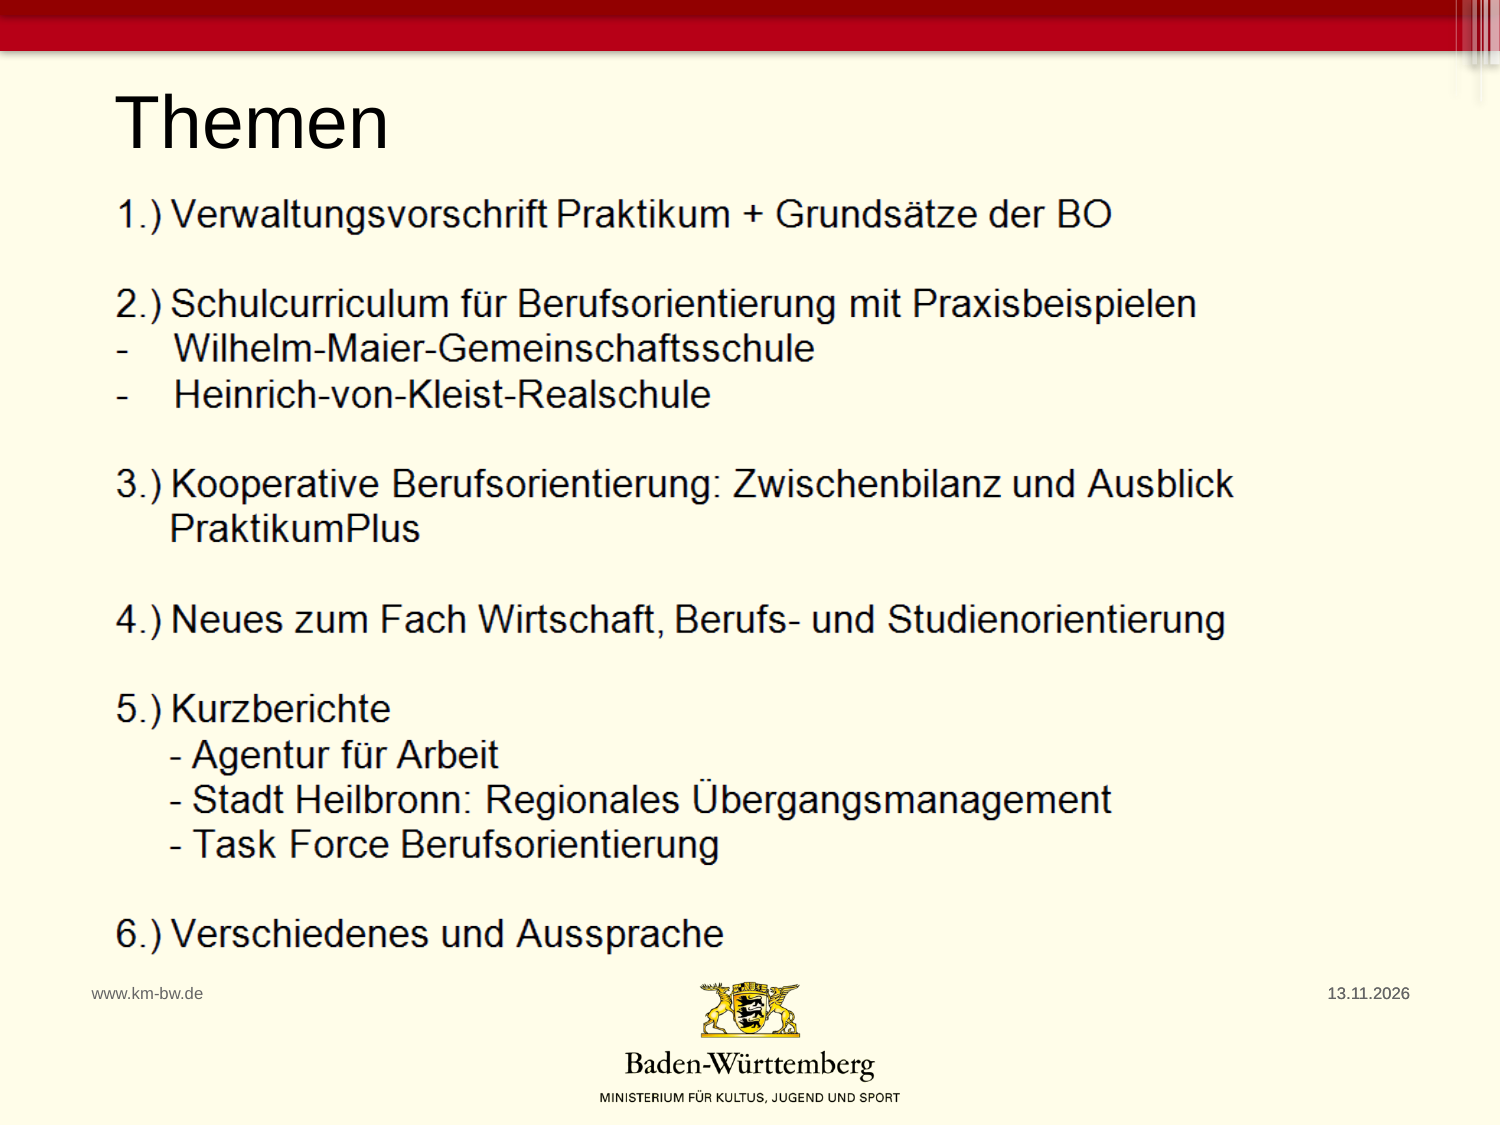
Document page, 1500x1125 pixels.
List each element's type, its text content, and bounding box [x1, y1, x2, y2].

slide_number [1277, 976, 1425, 1035]
picture [100, 178, 1313, 1105]
text_box Themen [100, 66, 1247, 172]
